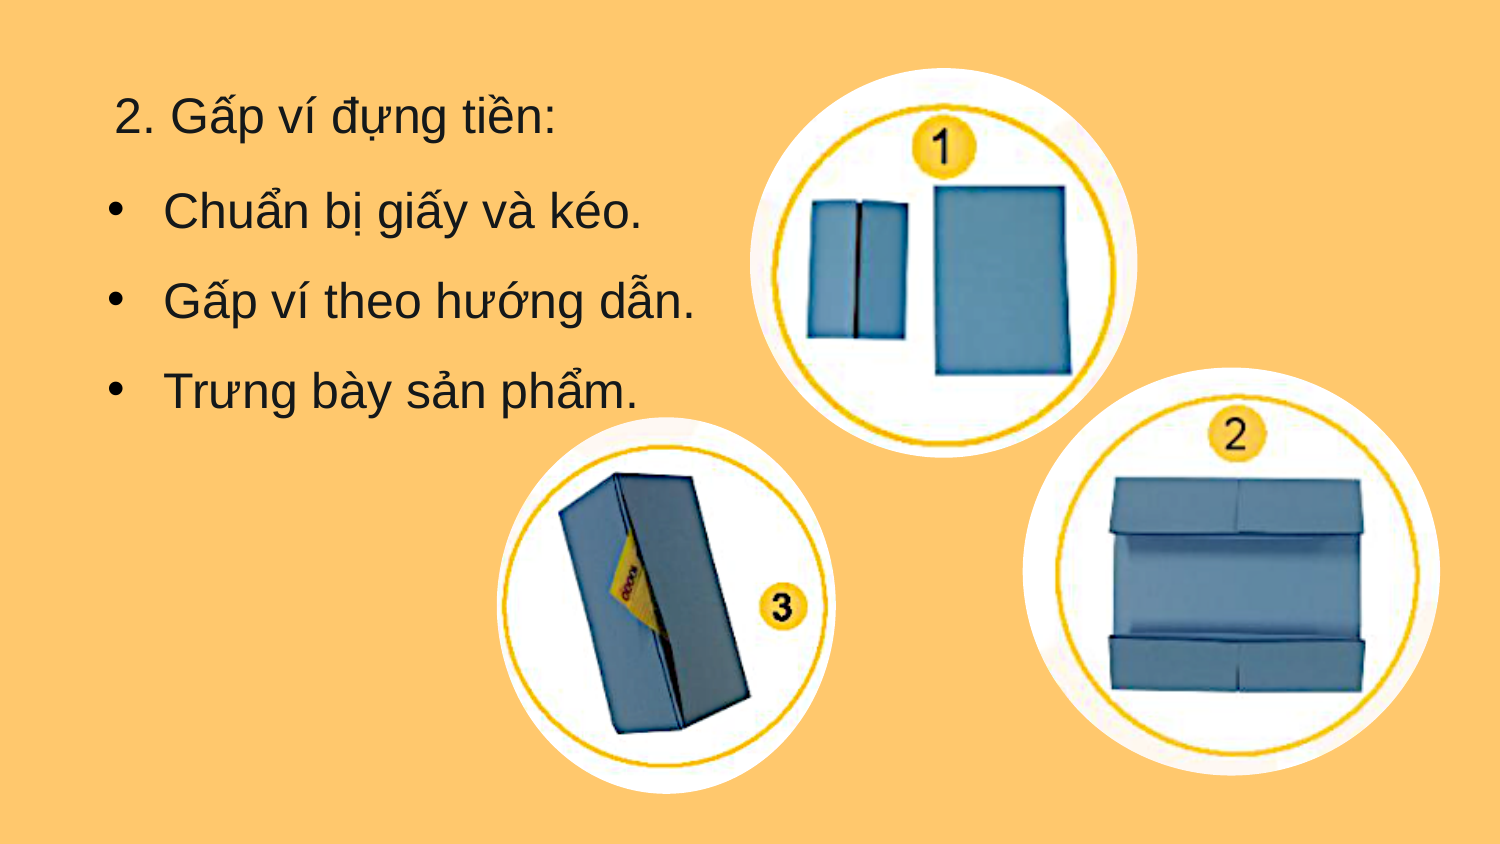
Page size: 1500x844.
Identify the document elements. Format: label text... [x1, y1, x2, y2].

text_box 2. Gấp ví đựng tiền: [100, 46, 573, 140]
text_box Chuẩn bị giấy và kéo. Gấp ví theo hướng dẫn. Trưng bày sản phẩm. [92, 140, 713, 426]
picture [496, 67, 1441, 795]
